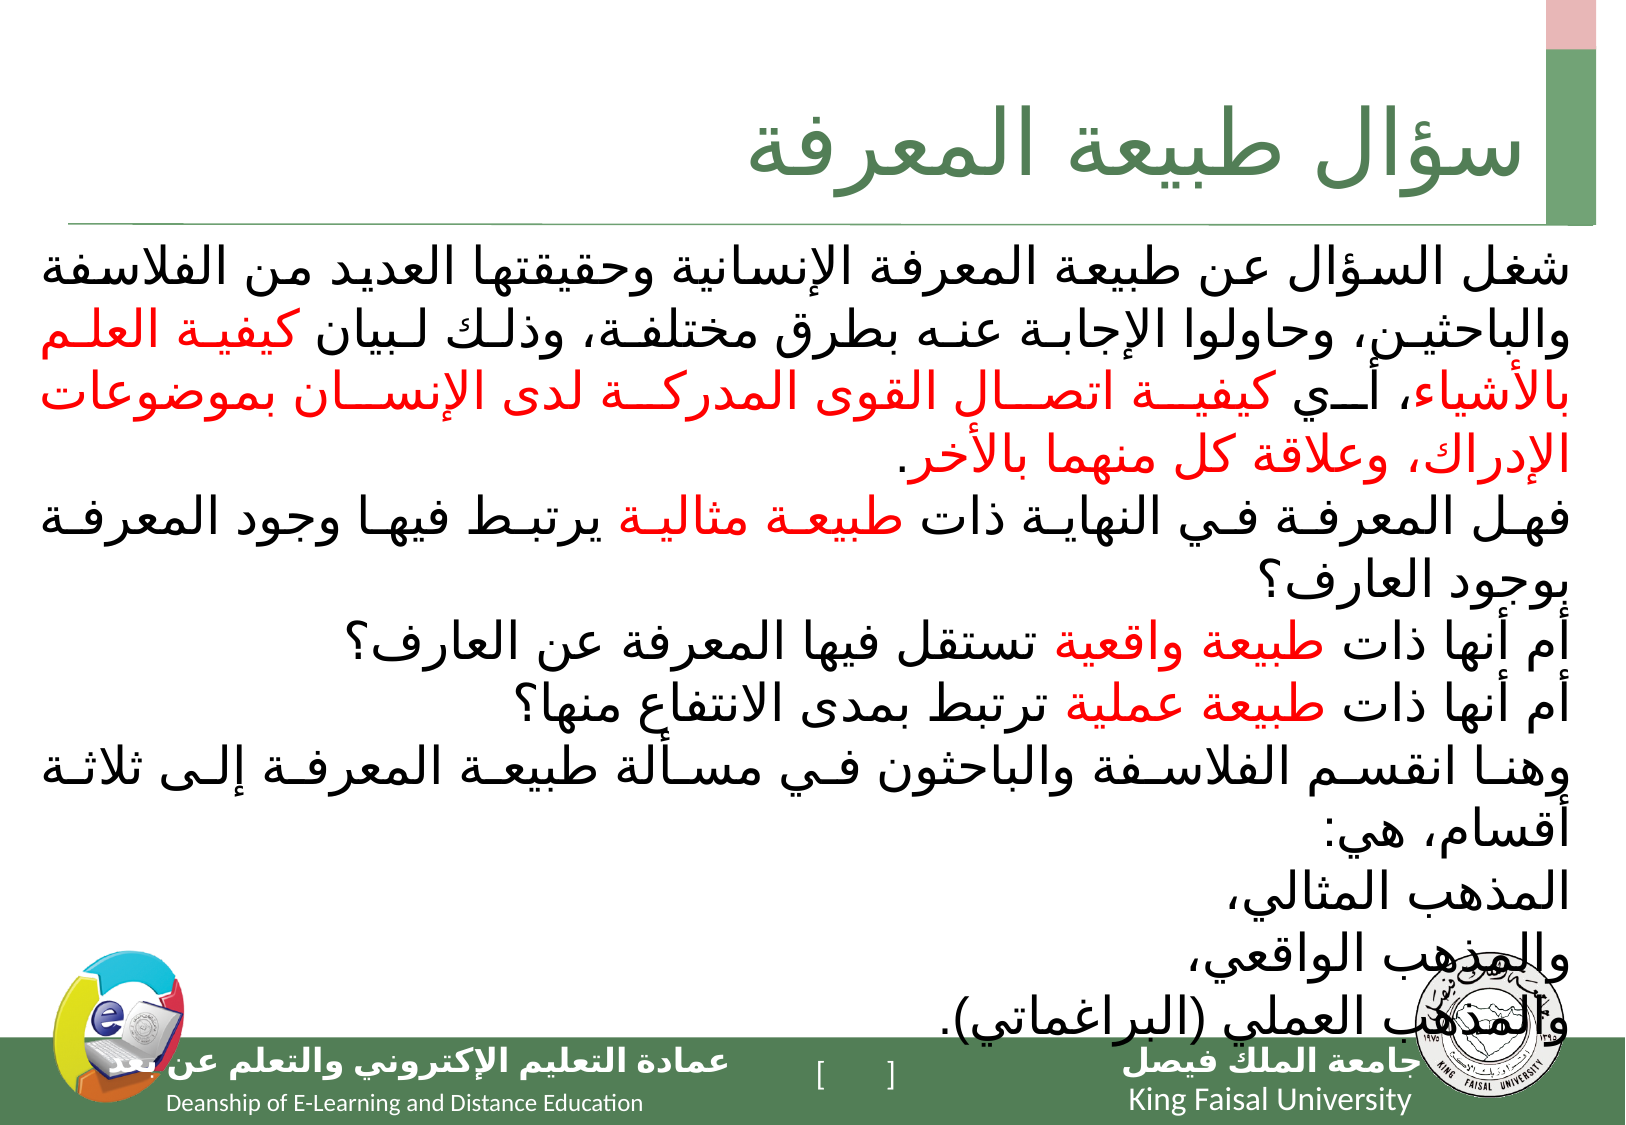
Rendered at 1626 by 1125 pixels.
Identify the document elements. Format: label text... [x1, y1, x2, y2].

title سؤال طبيعة المعرفة [80, 44, 1544, 224]
picture [50, 1006, 188, 1104]
list شغل السؤال عن طبيعة المعرفة الإنسانية وحقيقتها العديد من الفلاسفة والباحثين، وحاولوا الإجابة عنه بطرق مختلفة، وذلك لبيان كيفية العلم بالأشياء، أي كيفية اتصال القوى المدركة لدى الإنسان بموضوعات الإدراك، وعلاقة كل منهما بالأخر. فهل المعرفة في النهاية ذات طبيعة مثالية يرتبط فيها وجود المعرفة بوجود العارف؟ أم أنها ذات طبيعة واقعية تستقل فيها المعرفة عن العارف؟ أم أنها ذات طبيعة عملية ترتبط بمدى الانتفاع منها؟ وهنا انقسم الفلاسفة والباحثون في مسألة طبيعة المعرفة إلى ثلاثة أقسام، هي: المذهب المثالي، والمذهب الواقعي، والمذهب العملي (البراغماتي). [24, 224, 1588, 1006]
picture [170, 1097, 178, 1104]
picture [1412, 1006, 1567, 1100]
